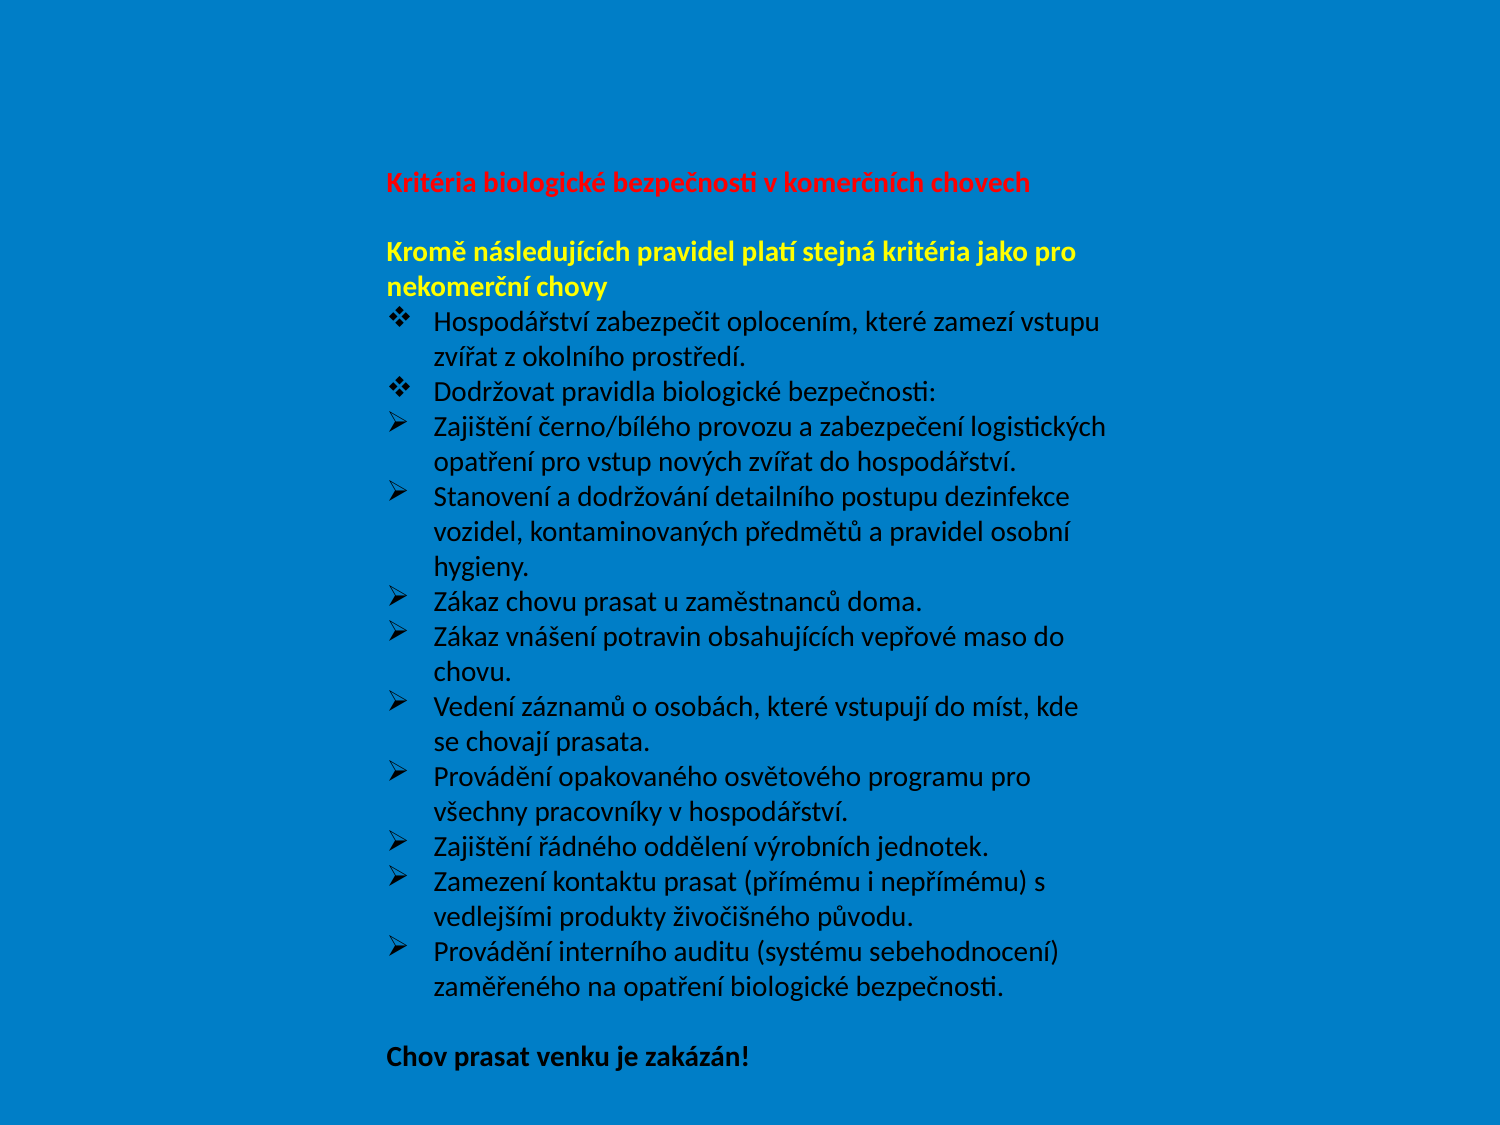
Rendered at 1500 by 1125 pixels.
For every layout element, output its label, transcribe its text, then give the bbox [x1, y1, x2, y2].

text_box Kritéria biologické bezpečnosti v komerčních chovech Kromě následujících pravidel platí stejná kritéria jako pro nekomerční chovy Hospodářství zabezpečit oplocením, které zamezí vstupu zvířat z okolního prostředí. Dodržovat pravidla biologické bezpečnosti: Zajištění černo/bílého provozu a zabezpečení logistických opatření pro vstup nových zvířat do hospodářství. Stanovení a dodržování detailního postupu dezinfekce vozidel, kontaminovaných předmětů a pravidel osobní hygieny. Zákaz chovu prasat u zaměstnanců doma. Zákaz vnášení potravin obsahujících vepřové maso do chovu. Vedení záznamů o osobách, které vstupují do míst, kde se chovají prasata. Provádění opakovaného osvětového programu pro všechny pracovníky v hospodářství. Zajištění řádného oddělení výrobních jednotek. Zamezení kontaktu prasat (přímému i nepřímému) s vedlejšími produkty živočišného původu. Provádění interního auditu (systému sebehodnocení) zaměřeného na opatření biologické bezpečnosti. Chov prasat venku je zakázán! [371, 155, 1122, 1080]
